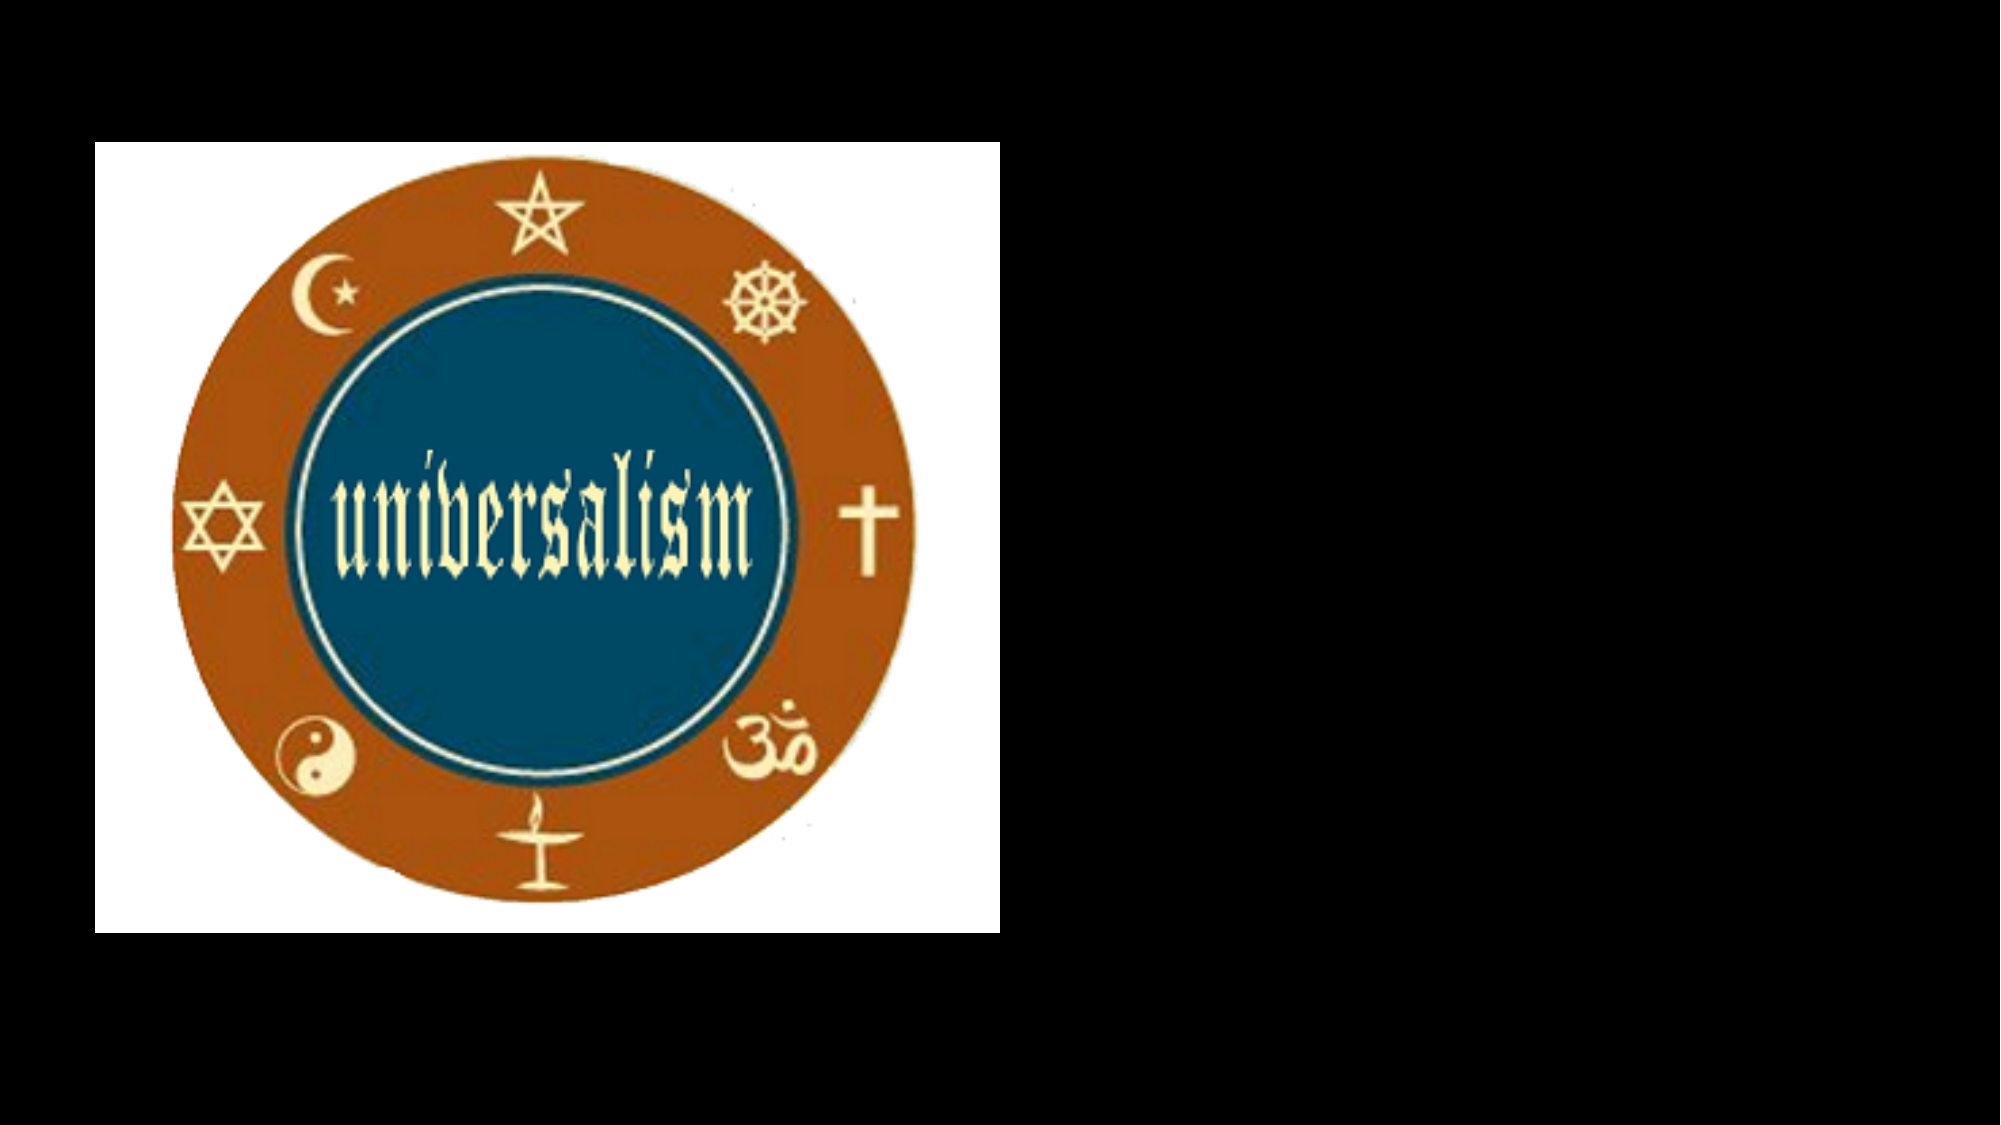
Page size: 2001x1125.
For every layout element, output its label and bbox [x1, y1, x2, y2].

picture [95, 142, 1000, 933]
